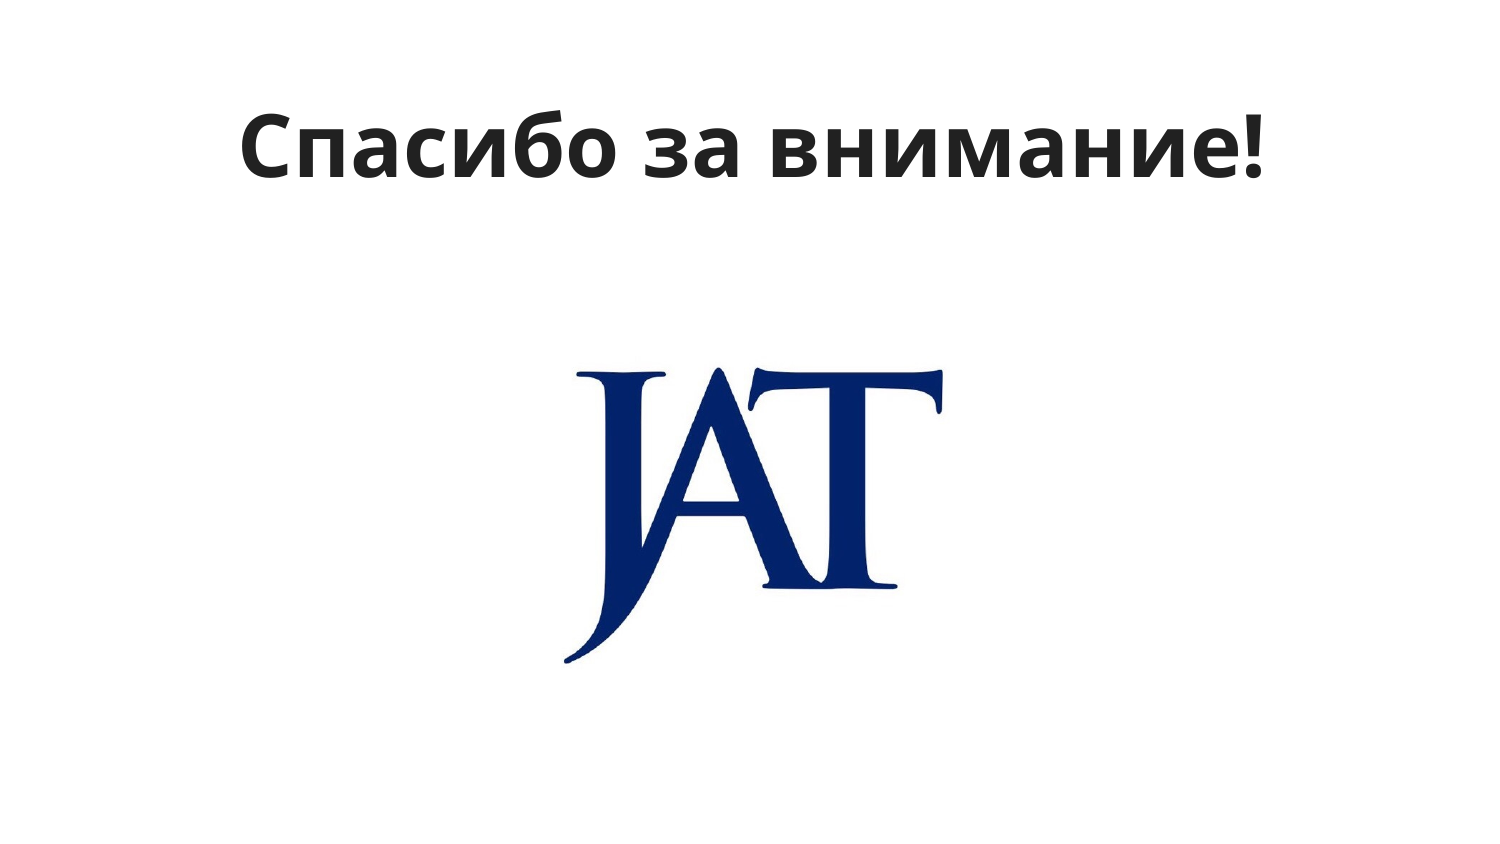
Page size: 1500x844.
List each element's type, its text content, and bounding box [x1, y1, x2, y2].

title Спасибо за внимание! [175, 75, 1330, 226]
picture [389, 149, 1075, 836]
